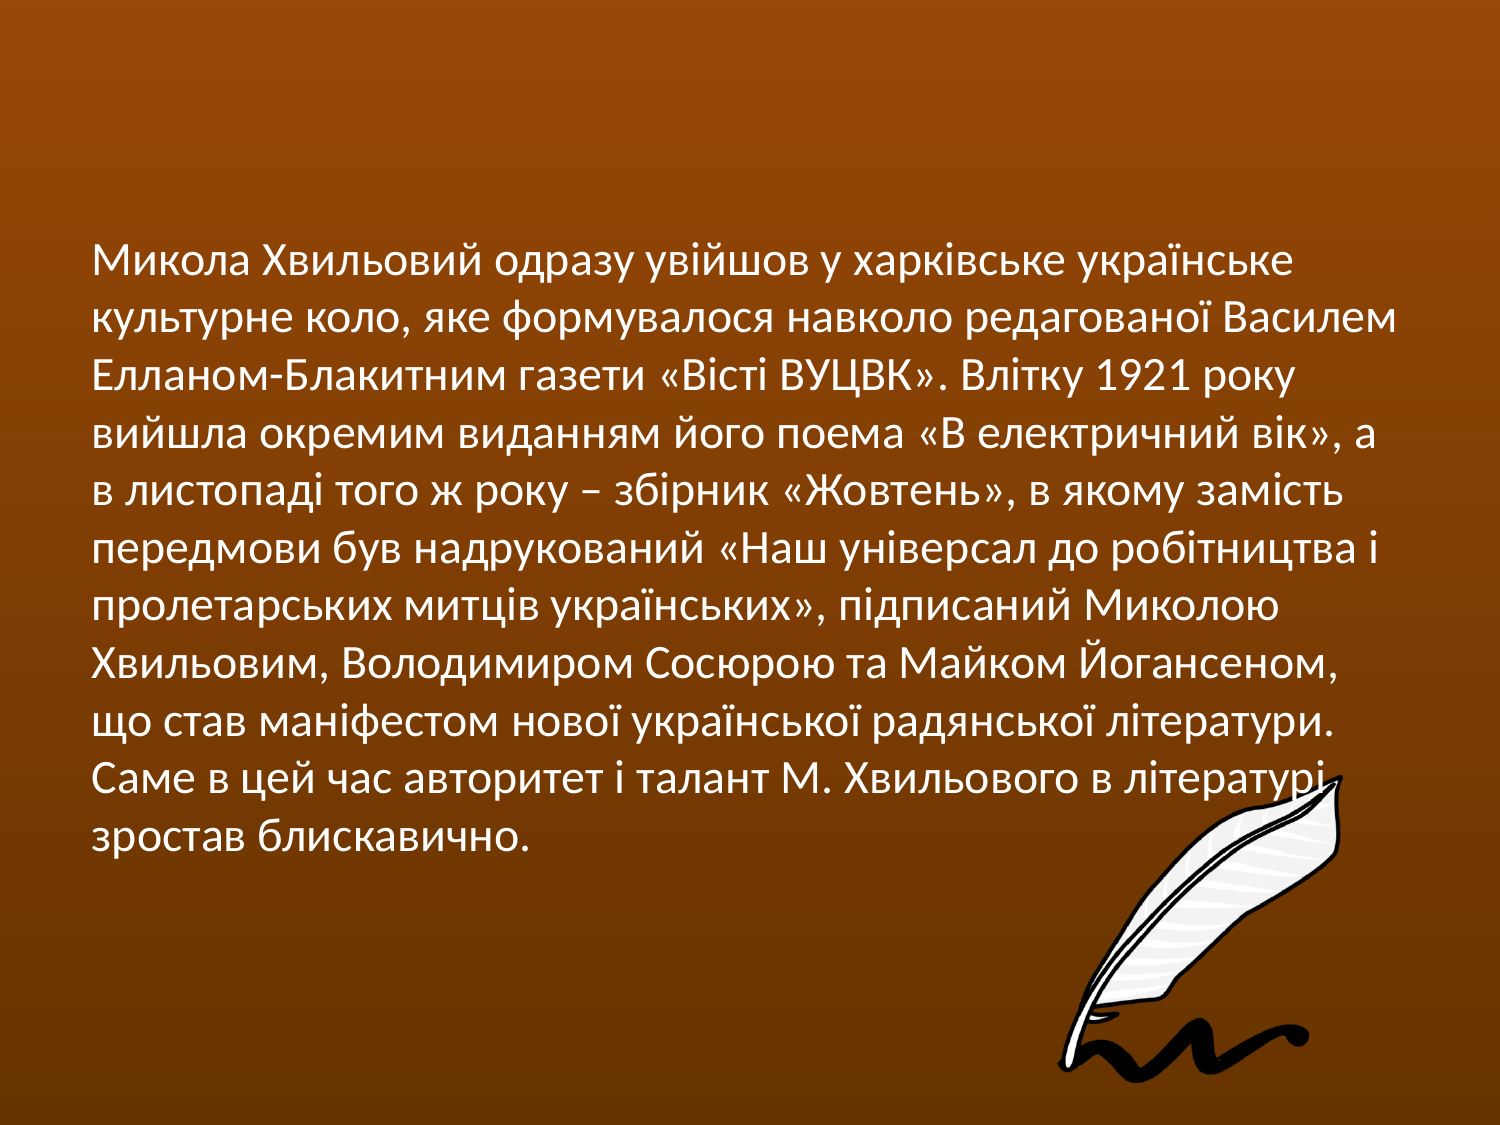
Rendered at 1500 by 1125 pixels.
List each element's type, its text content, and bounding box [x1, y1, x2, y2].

picture [1056, 774, 1343, 1083]
list Микола Хвильовий одразу увійшов у харківське українське культурне коло, яке формувалося навколо редагованої Василем Елланом-Блакитним газети «Вісті ВУЦВК». Влітку 1921 року вийшла окремим виданням його поема «В електричний вік», а в листопаді того ж року – збірник «Жовтень», в якому замість передмови був надрукований «Наш універсал до робітництва і пролетарських митців українських», підписаний Миколою Хвильовим, Володимиром Сосюрою та Майком Йогансеном, що став маніфестом нової української радянської літератури. Саме в цей час авторитет і талант М. Хвильового в літературі зростав блискавично. [76, 219, 1424, 917]
